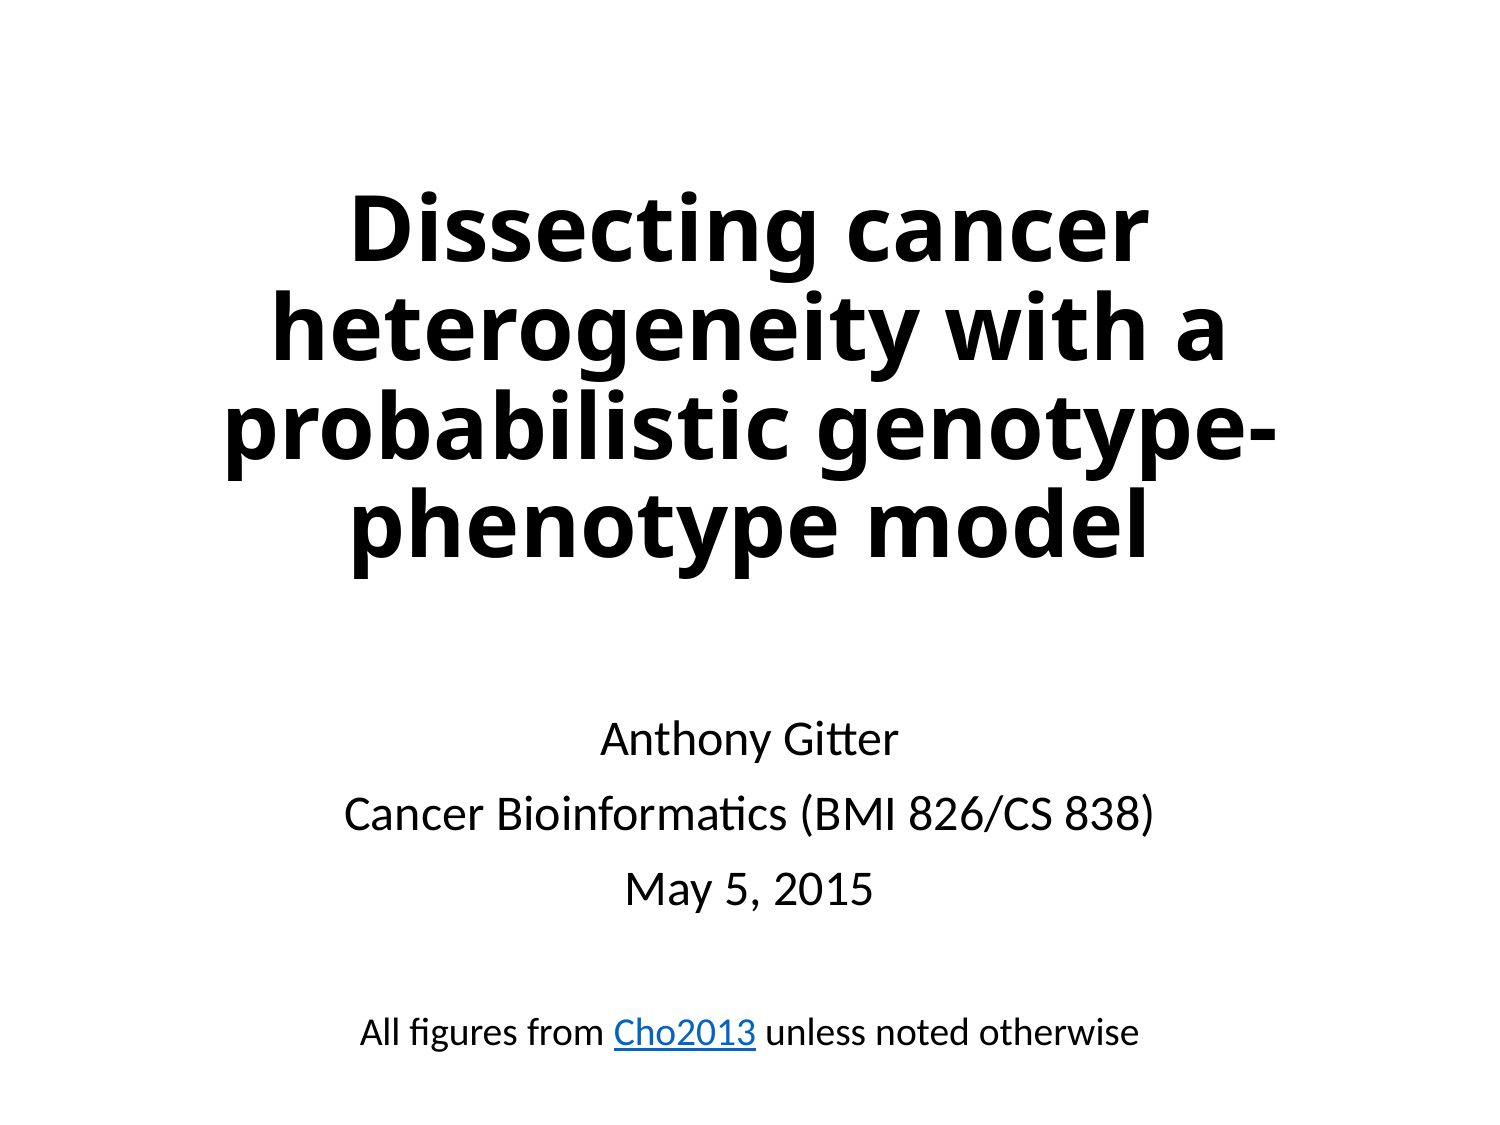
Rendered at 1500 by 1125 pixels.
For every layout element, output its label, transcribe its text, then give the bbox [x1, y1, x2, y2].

title Dissecting cancer heterogeneity with a probabilistic genotype-phenotype model [0, 184, 1500, 576]
subtitle Anthony Gitter Cancer Bioinformatics (BMI 826/CS 838) May 5, 2015 All figures from Cho2013 unless noted otherwise [187, 704, 1313, 1065]
